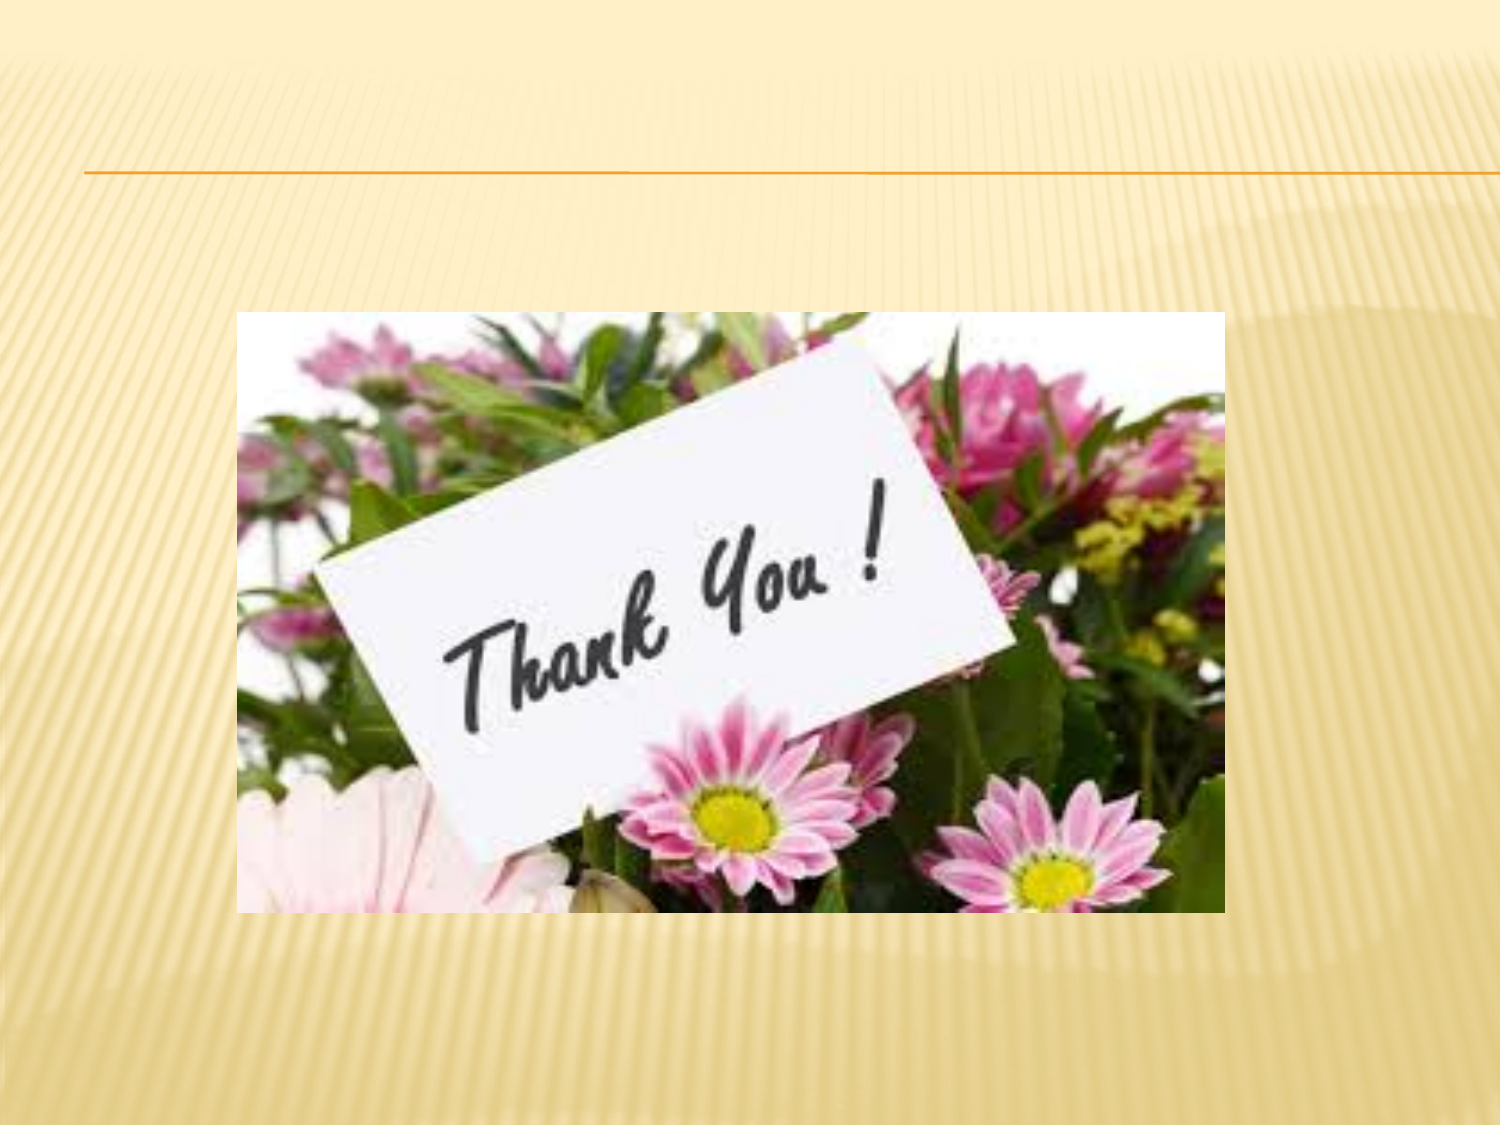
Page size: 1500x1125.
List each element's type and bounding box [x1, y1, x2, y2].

picture [237, 312, 1226, 913]
